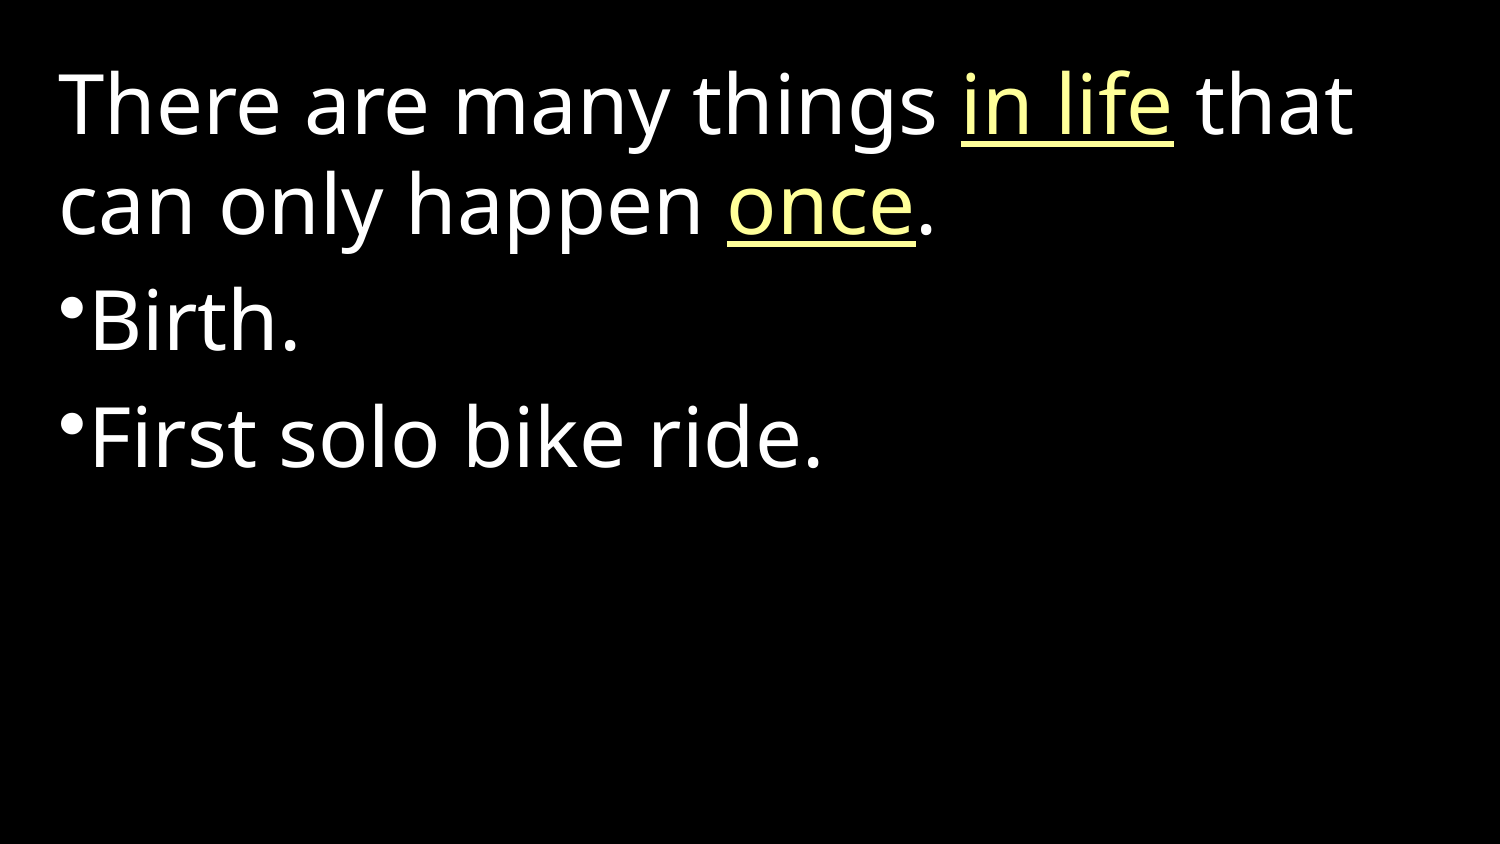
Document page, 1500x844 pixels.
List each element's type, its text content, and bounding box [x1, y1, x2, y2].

list There are many things in life that can only happen once. Birth. First solo bike ride. [50, 46, 1425, 810]
